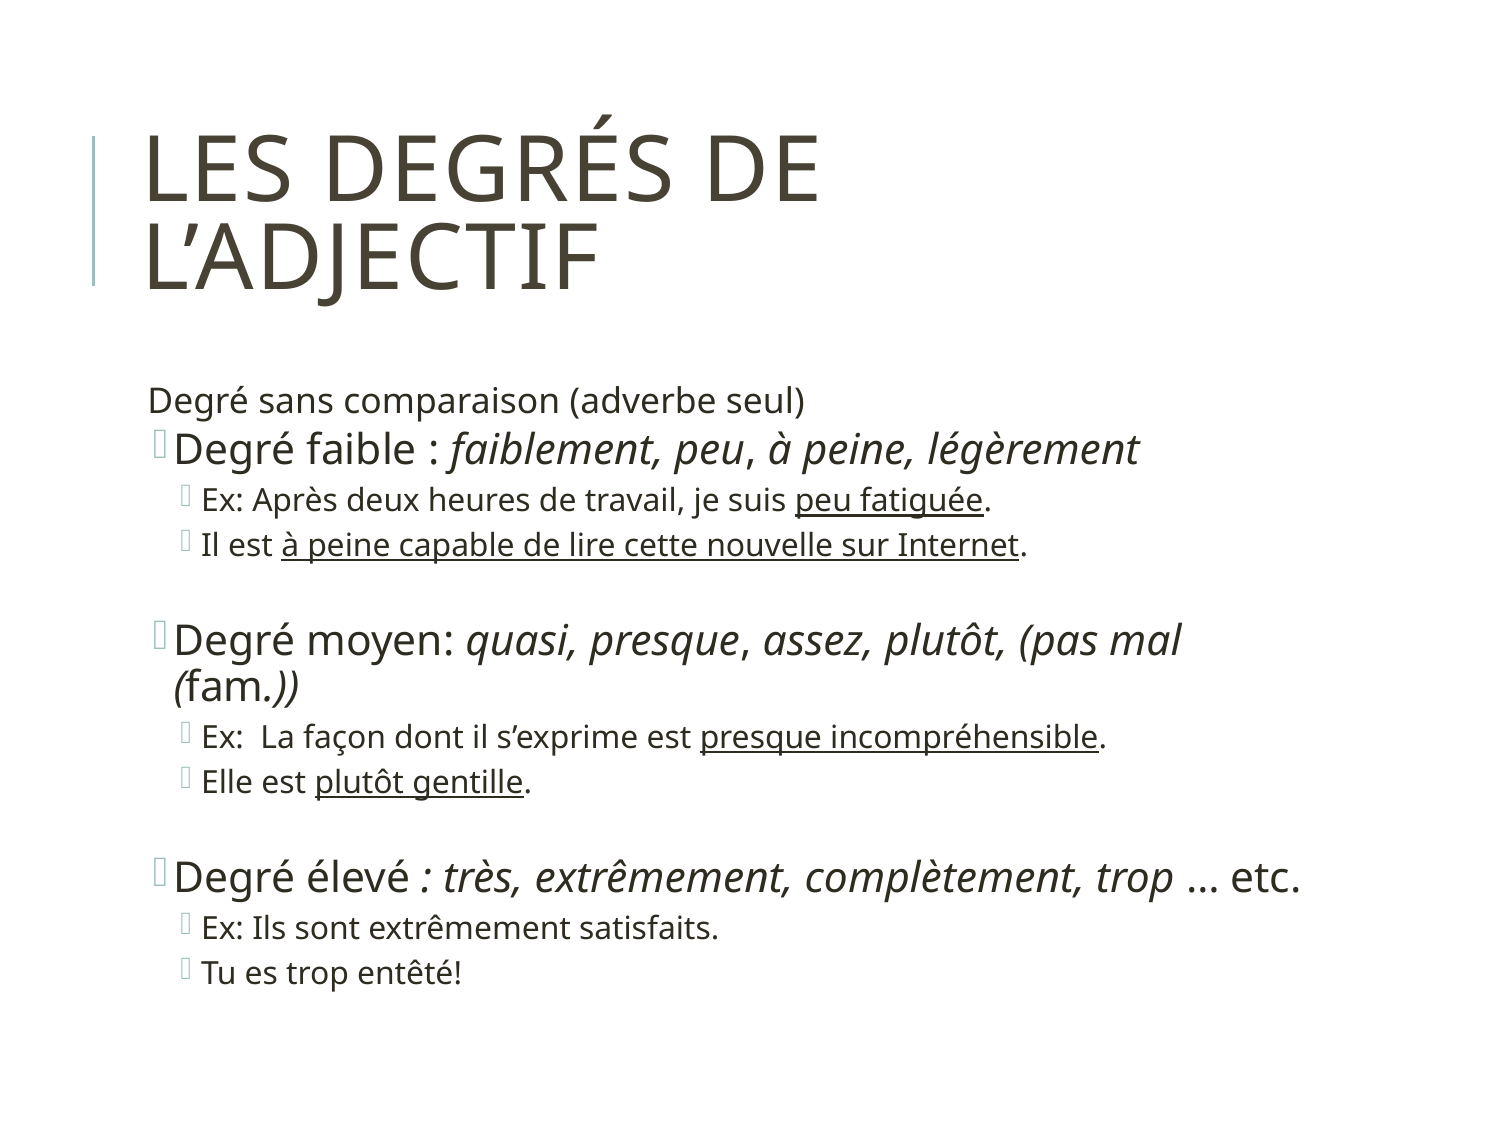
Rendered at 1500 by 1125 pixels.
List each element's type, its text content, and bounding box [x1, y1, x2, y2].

list Degré sans comparaison (adverbe seul) Degré faible : faiblement, peu, à peine, légèrement Ex: Après deux heures de travail, je suis peu fatiguée. Il est à peine capable de lire cette nouvelle sur Internet. Degré moyen: quasi, presque, assez, plutôt, (pas mal (fam.)) Ex: La façon dont il s’exprime est presque incompréhensible. Elle est plutôt gentille. Degré élevé : très, extrêmement, complètement, trop … etc. Ex: Ils sont extrêmement satisfaits. Tu es trop entêté! [126, 375, 1322, 1035]
title Les degrés de l’adjectif [126, 96, 1322, 342]
